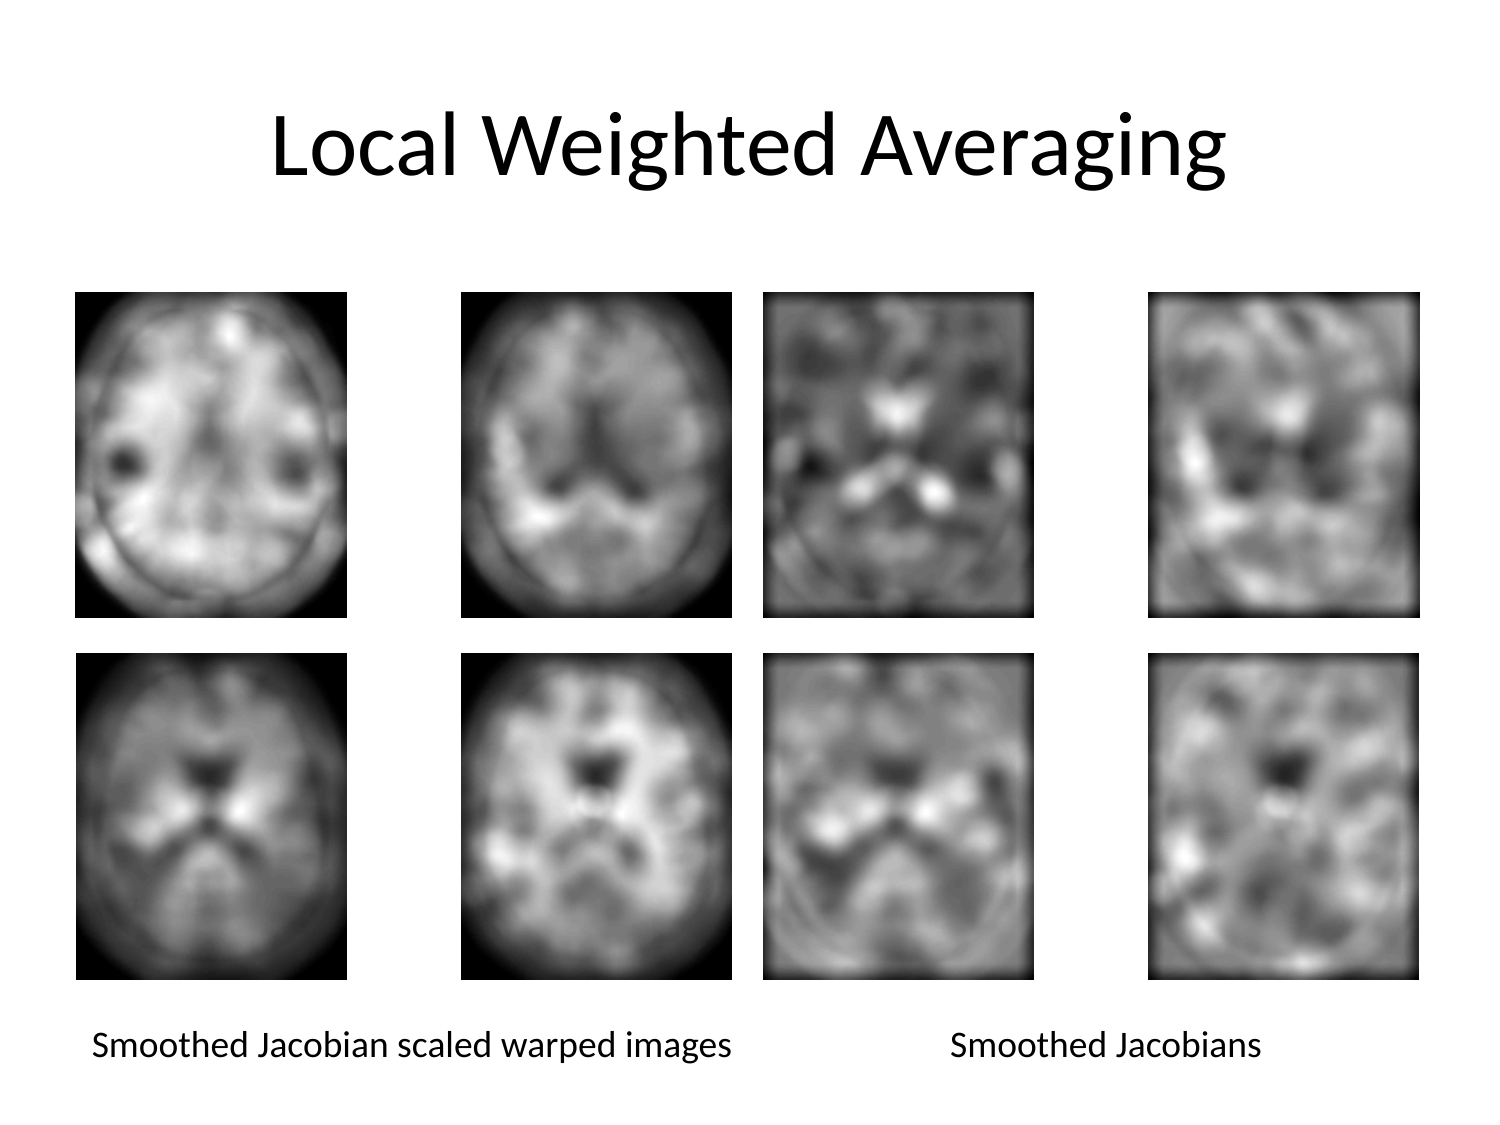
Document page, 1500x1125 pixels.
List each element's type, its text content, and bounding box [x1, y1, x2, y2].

text_box Smoothed Jacobian scaled warped images [74, 1012, 750, 1073]
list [74, 286, 738, 981]
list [762, 286, 1426, 981]
text_box Smoothed Jacobians [837, 1012, 1375, 1073]
title Local Weighted Averaging [75, 45, 1425, 233]
